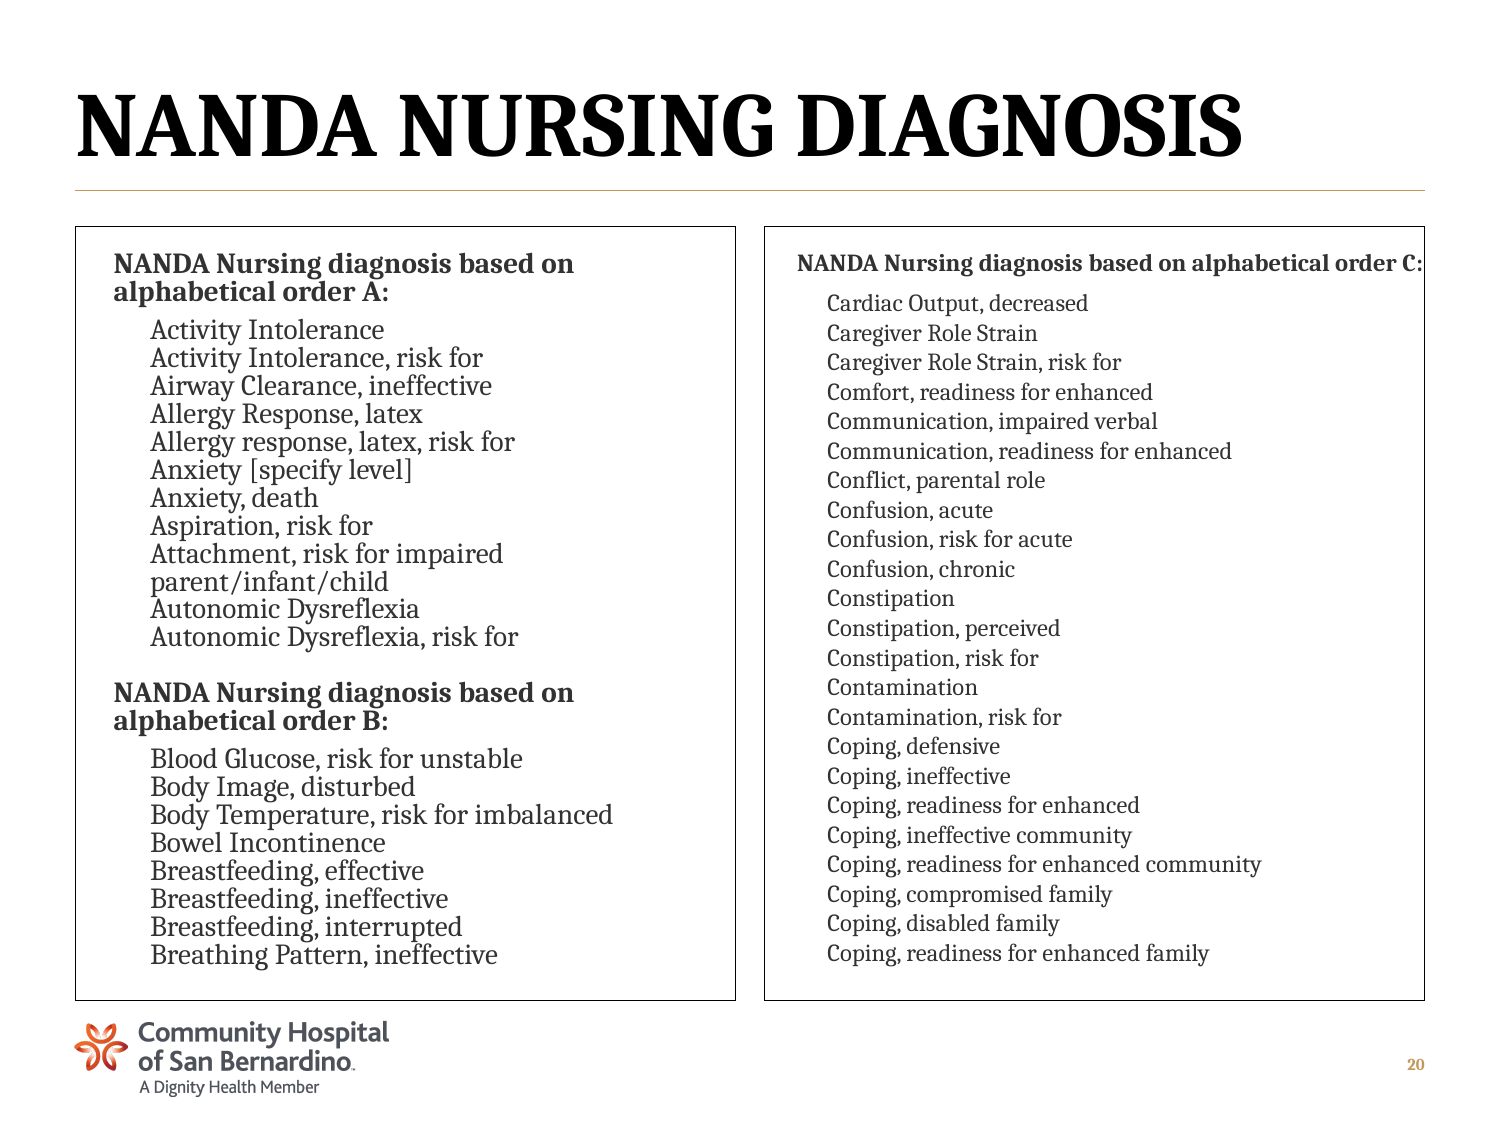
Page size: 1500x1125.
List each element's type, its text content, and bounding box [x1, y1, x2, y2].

list NANDA Nursing diagnosis based on alphabetical order C: Cardiac Output, decreased Caregiver Role Strain Caregiver Role Strain, risk for Comfort, readiness for enhanced Communication, impaired verbal Communication, readiness for enhanced Conflict, parental role Confusion, acute Confusion, risk for acute Confusion, chronic Constipation Constipation, perceived Constipation, risk for Contamination Contamination, risk for Coping, defensive Coping, ineffective Coping, readiness for enhanced Coping, ineffective community Coping, readiness for enhanced community Coping, compromised family Coping, disabled family Coping, readiness for enhanced family [764, 226, 1425, 1001]
picture [0, 1018, 509, 1125]
title NANDA Nursing Diagnosis [75, 44, 1425, 175]
slide_number 20 [1369, 1036, 1425, 1091]
list NANDA Nursing diagnosis based on alphabetical order A: Activity Intolerance Activity Intolerance, risk for Airway Clearance, ineffective Allergy Response, latex Allergy response, latex, risk for Anxiety [specify level] Anxiety, death Aspiration, risk for Attachment, risk for impaired parent/infant/child Autonomic Dysreflexia Autonomic Dysreflexia, risk for NANDA Nursing diagnosis based on alphabetical order B: Blood Glucose, risk for unstable Body Image, disturbed Body Temperature, risk for imbalanced Bowel Incontinence Breastfeeding, effective Breastfeeding, ineffective Breastfeeding, interrupted Breathing Pattern, ineffective [75, 226, 736, 1001]
